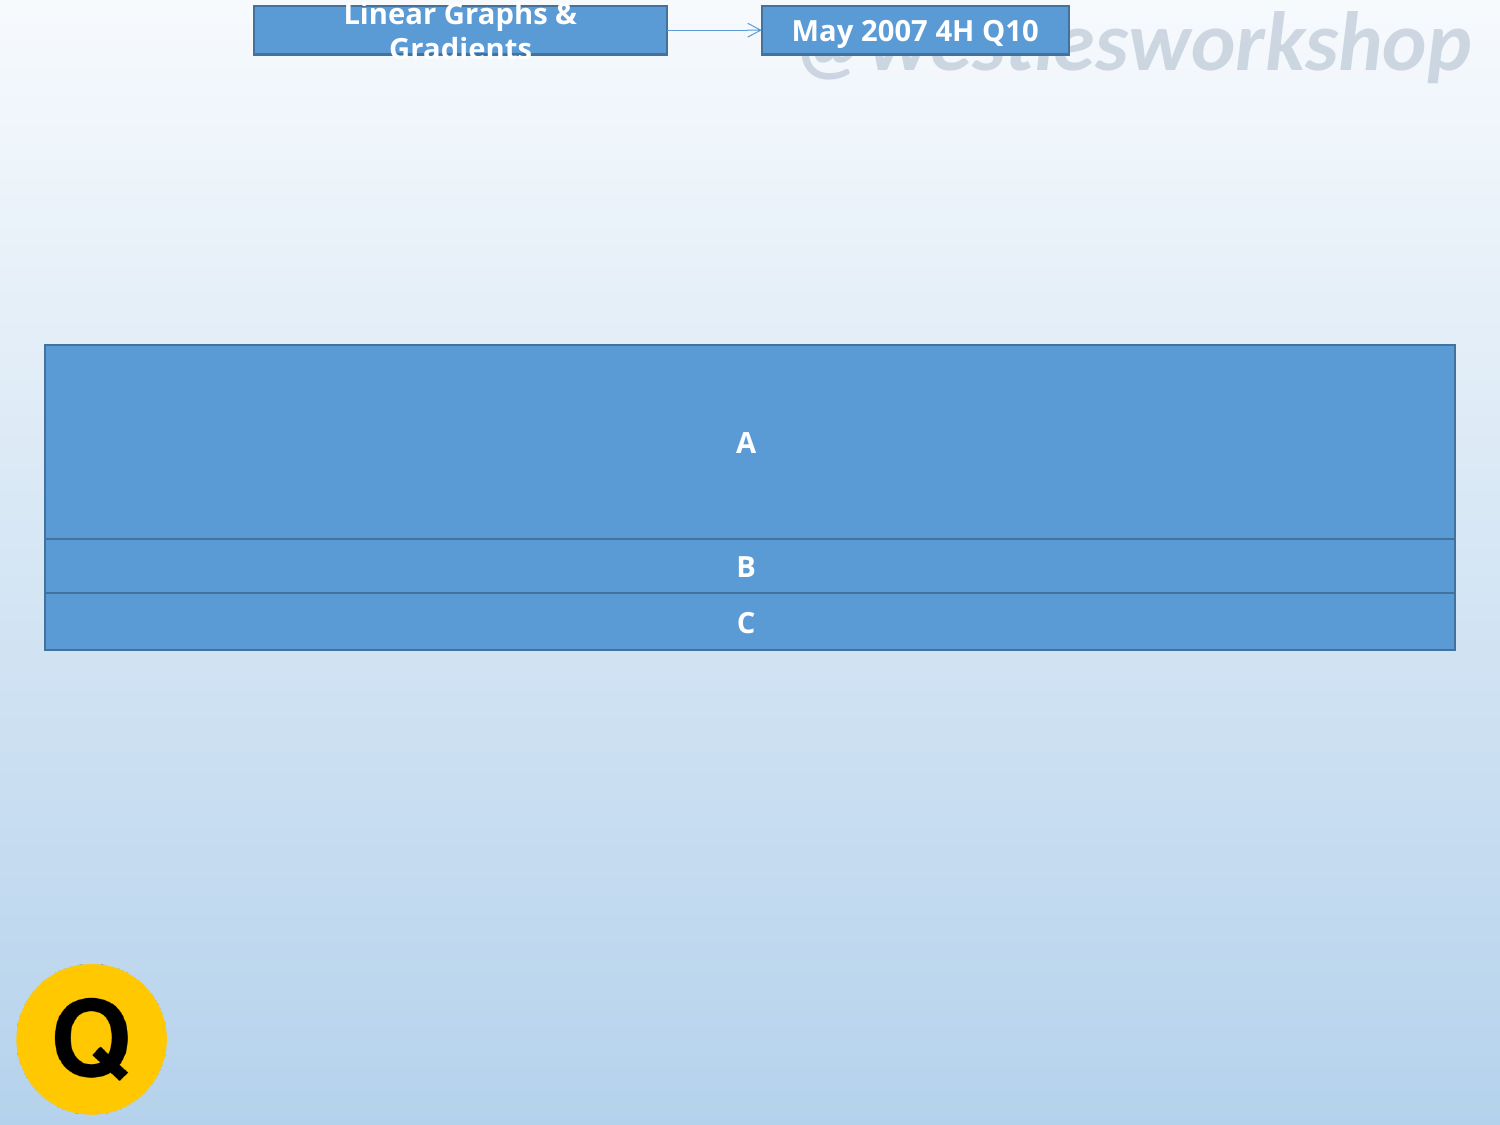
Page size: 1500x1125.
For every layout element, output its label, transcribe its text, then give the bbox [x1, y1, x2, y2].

text_box Linear Graphs & Gradients [253, 5, 668, 56]
picture [45, 349, 1455, 651]
text_box A [44, 344, 1456, 538]
text_box May 2007 4H Q10 [761, 5, 1070, 56]
picture [0, 940, 191, 1125]
